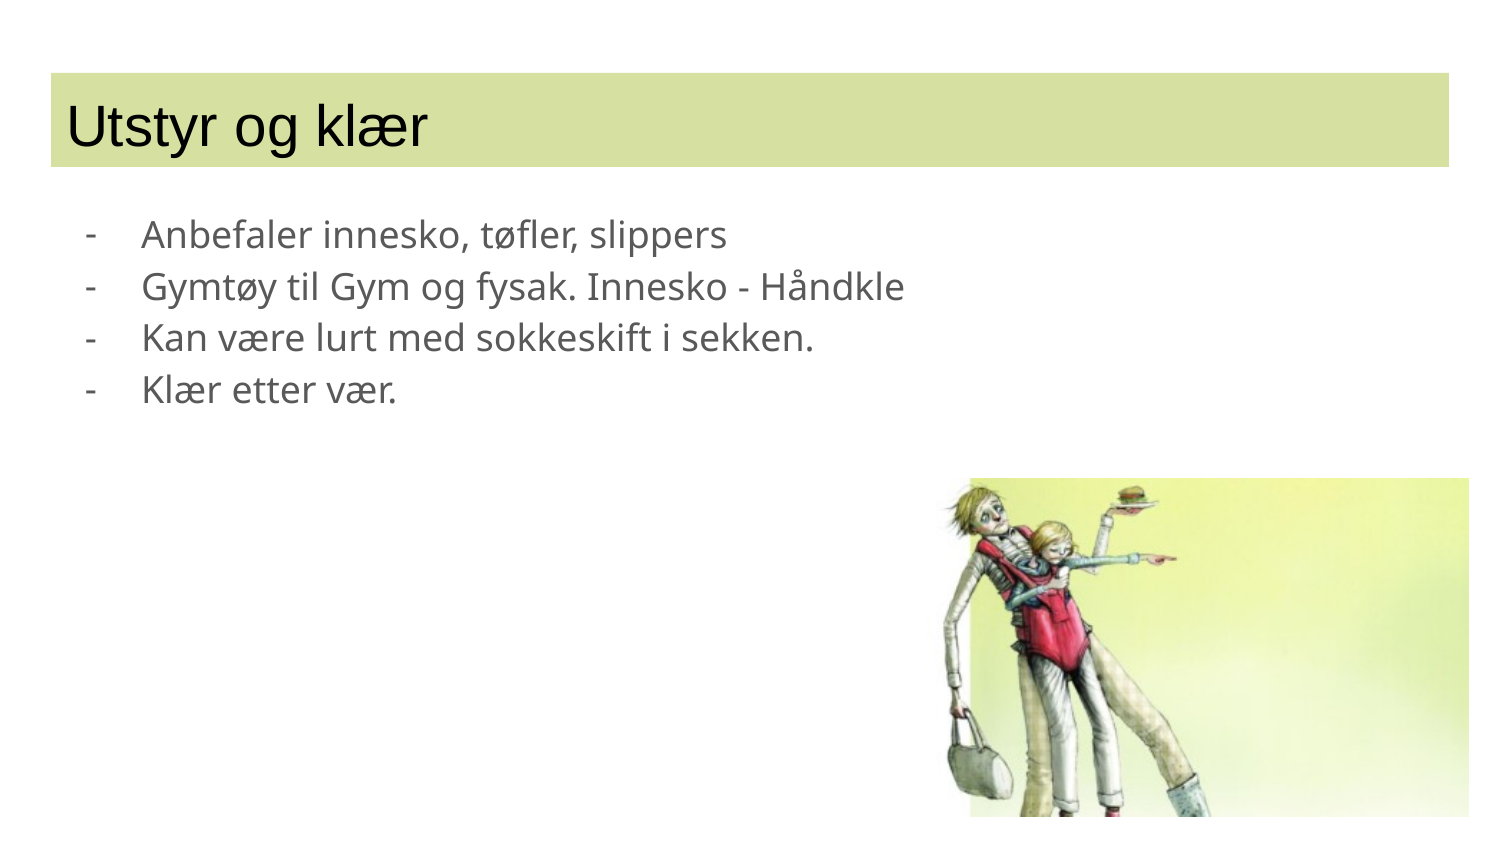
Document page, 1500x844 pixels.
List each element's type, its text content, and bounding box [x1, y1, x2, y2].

picture [924, 477, 1469, 818]
title Utstyr og klær [51, 72, 1449, 167]
list Anbefaler innesko, tøfler, slippers Gymtøy til Gym og fysak. Innesko - Håndkle Kan være lurt med sokkeskift i sekken. Klær etter vær. [51, 189, 1449, 750]
